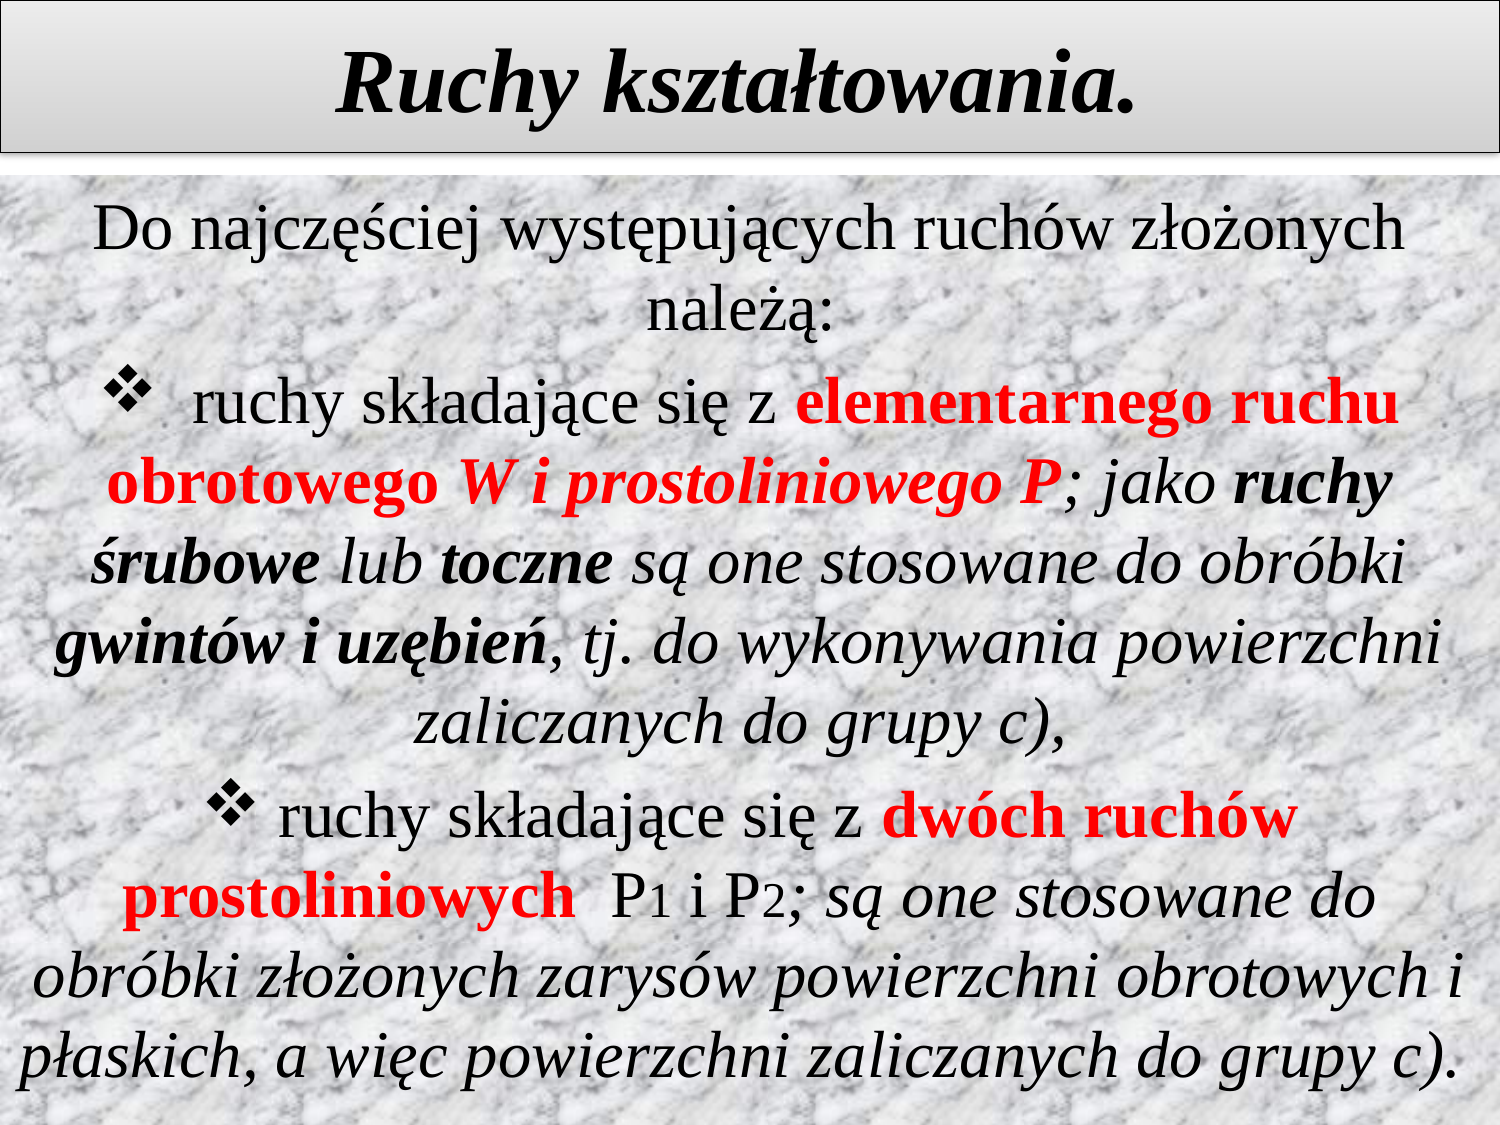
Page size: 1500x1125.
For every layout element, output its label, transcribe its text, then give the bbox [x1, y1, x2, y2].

subtitle Do najczęściej występujących ruchów złożonych należą: ruchy składające się z elementarnego ruchu obrotowego W i prostoliniowego P; jako ruchy śrubowe lub toczne są one stosowane do obróbki gwintów i uzębień, tj. do wykonywania powierzchni zaliczanych do grupy c), ruchy składające się z dwóch ruchów prostoliniowych P1 i P2; są one stosowane do obróbki złożonych zarysów powierzchni obrotowych i płaskich, a więc powierzchni zaliczanych do grupy c). [0, 175, 1500, 1125]
title Ruchy kształtowania. [0, 0, 1500, 153]
